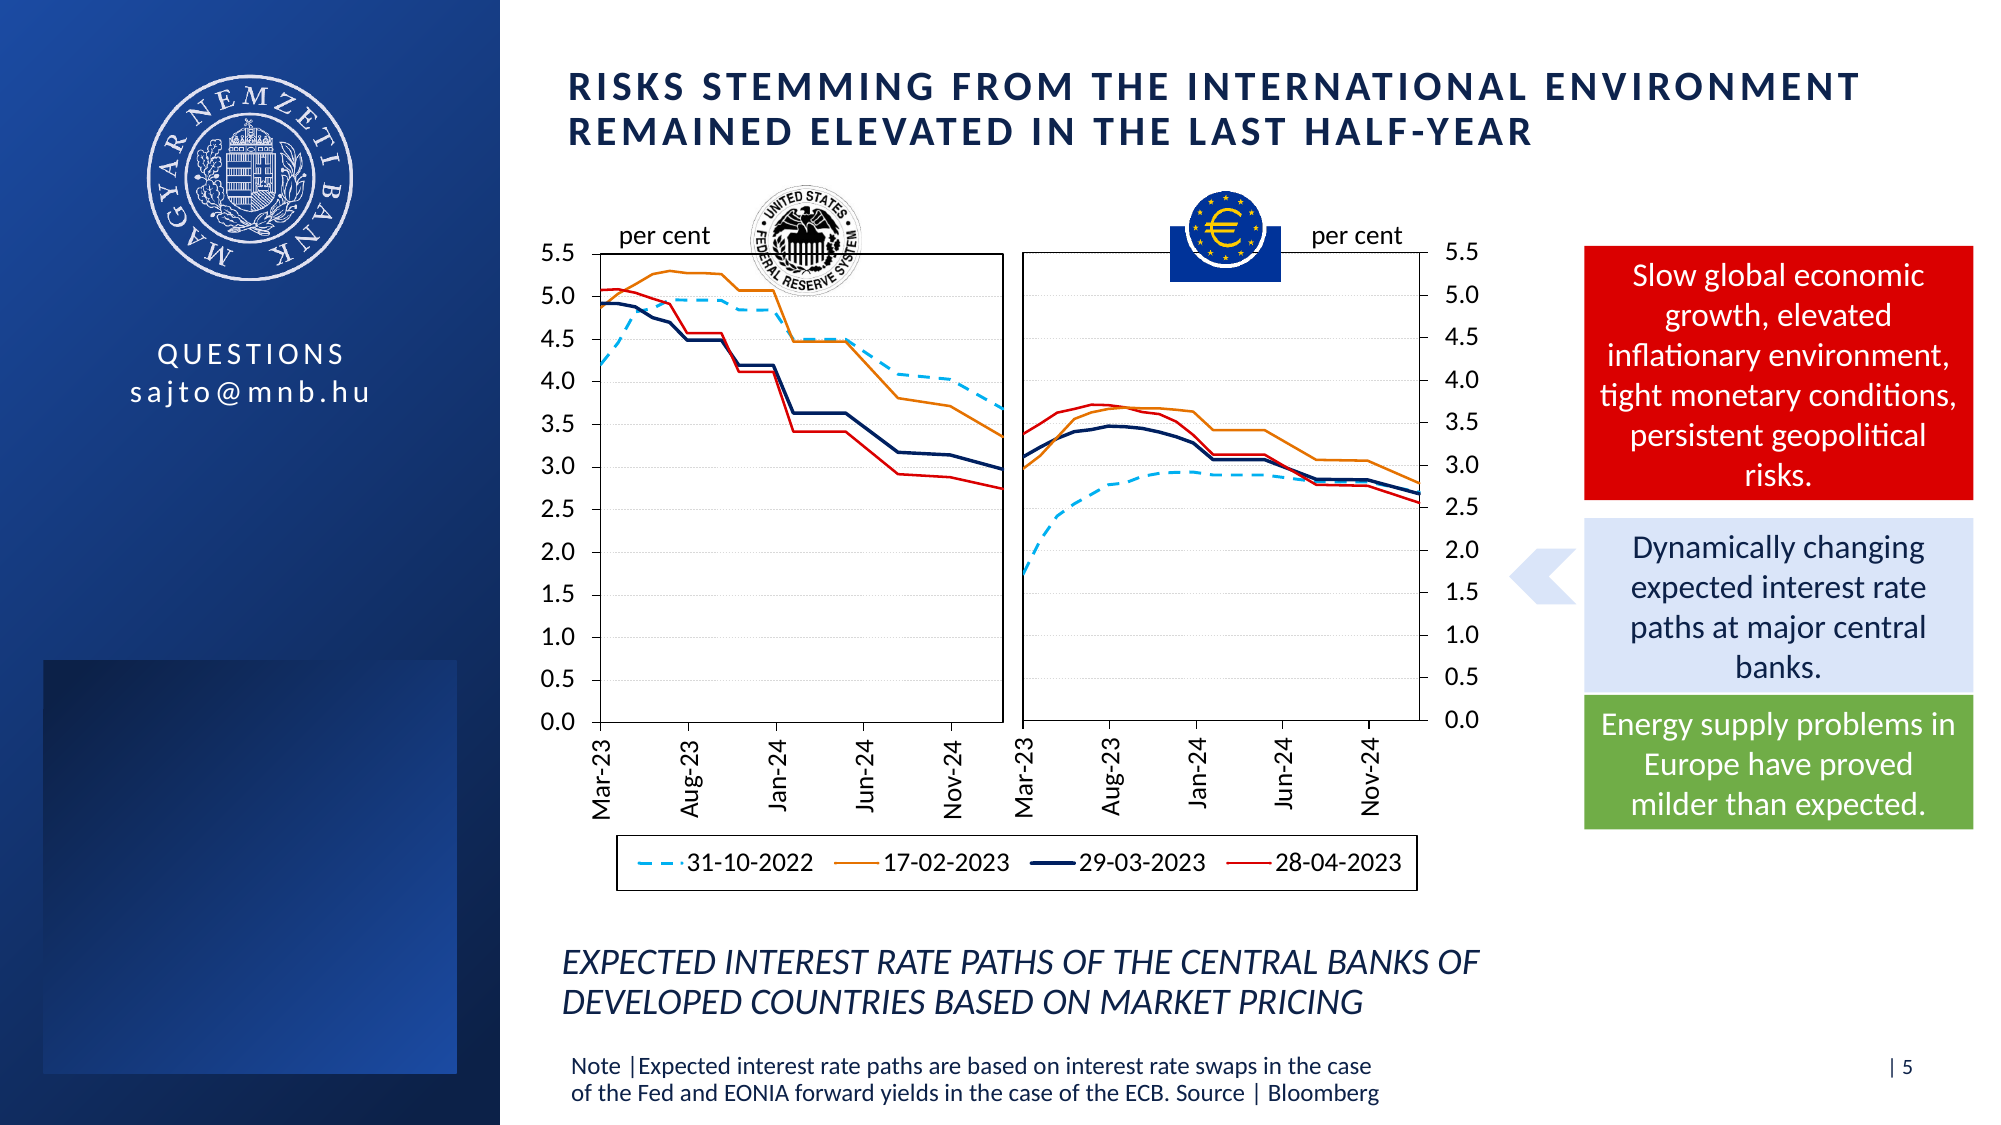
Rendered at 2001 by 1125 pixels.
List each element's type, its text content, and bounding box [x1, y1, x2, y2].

text_box Slow global economic growth, elevated inflationary environment, tight monetary conditions, persistent geopolitical risks. [1584, 245, 1974, 501]
text_box Energy supply problems in Europe have proved milder than expected. [1584, 694, 1974, 830]
text_box [1509, 548, 1577, 605]
text_box Dynamically changing expected interest rate paths at major central banks. [1584, 518, 1974, 693]
picture [537, 184, 1504, 909]
text_box Note |Expected interest rate paths are based on interest rate swaps in the case of the Fed and EONIA forward yields in the case of the ECB. Source | Bloomberg [556, 1035, 1410, 1125]
text_box Expected interest rate paths of the central banks of developed countries based on market pricing [546, 934, 1636, 1031]
title Risks stemming from the International environment remained elevated in the last half-year [556, 50, 1933, 168]
